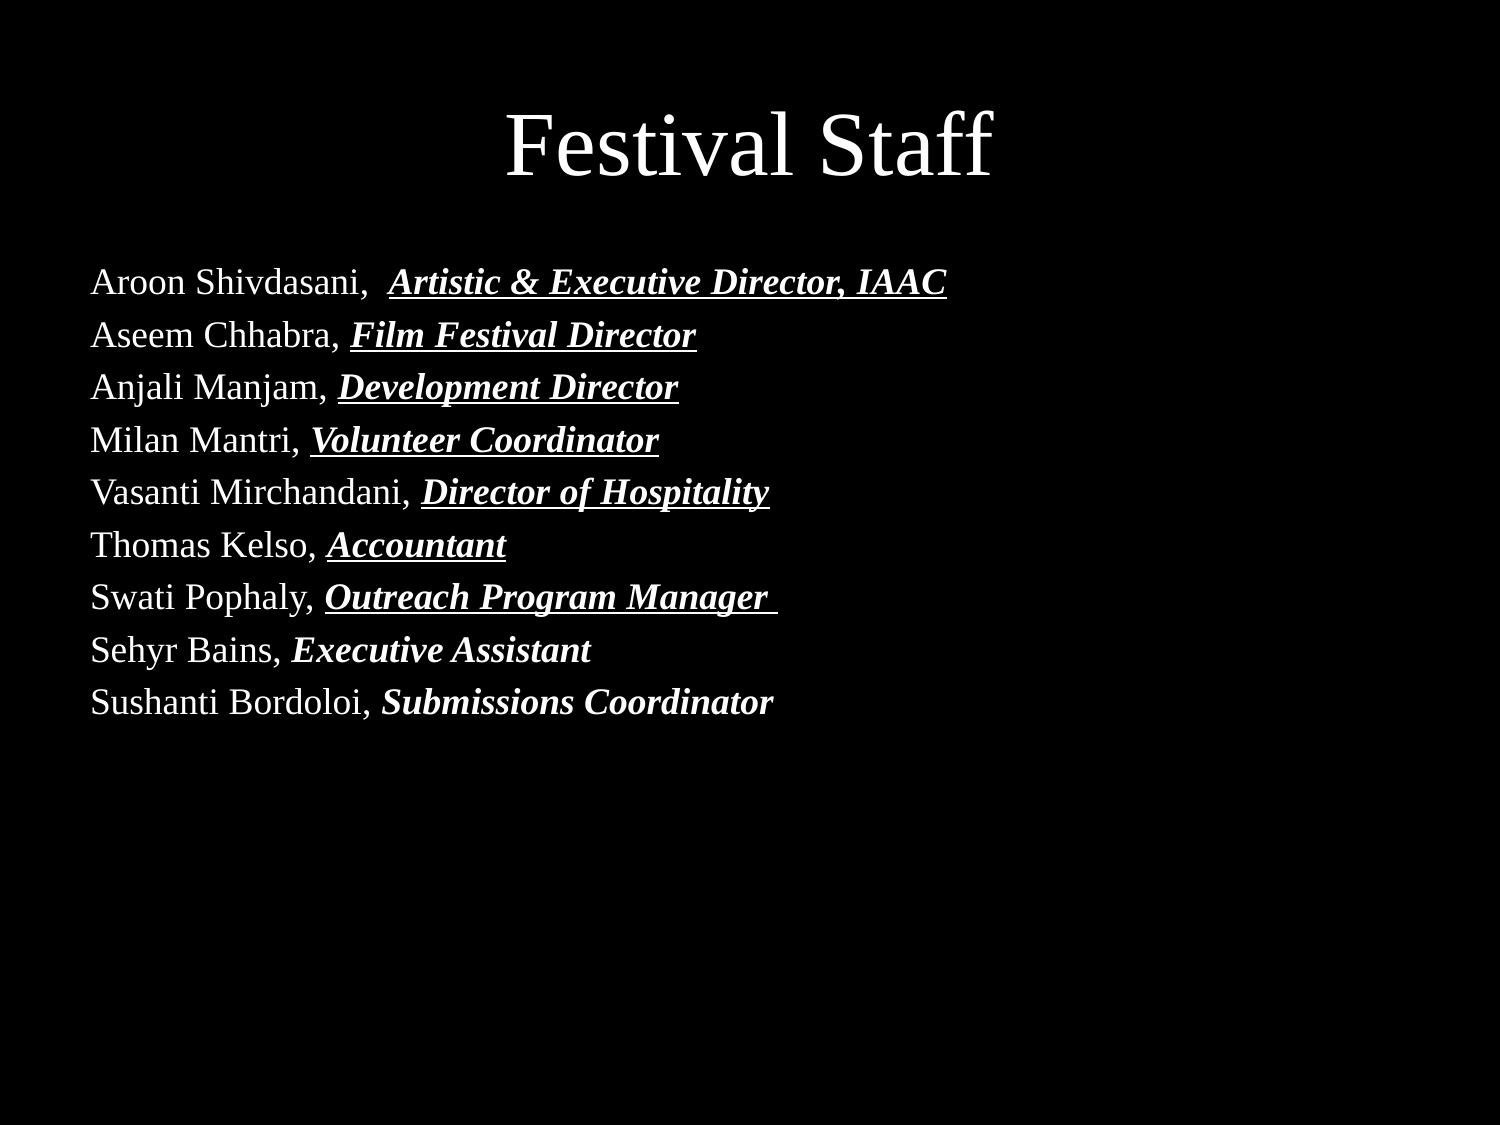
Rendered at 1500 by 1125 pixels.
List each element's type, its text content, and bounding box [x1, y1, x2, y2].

title Festival Staff [75, 45, 1425, 233]
list Aroon Shivdasani, Artistic & Executive Director, IAAC Aseem Chhabra, Film Festival Director Anjali Manjam, Development Director Milan Mantri, Volunteer Coordinator Vasanti Mirchandani, Director of Hospitality Thomas Kelso, Accountant Swati Pophaly, Outreach Program Manager Sehyr Bains, Executive Assistant Sushanti Bordoloi, Submissions Coordinator [75, 249, 1425, 993]
